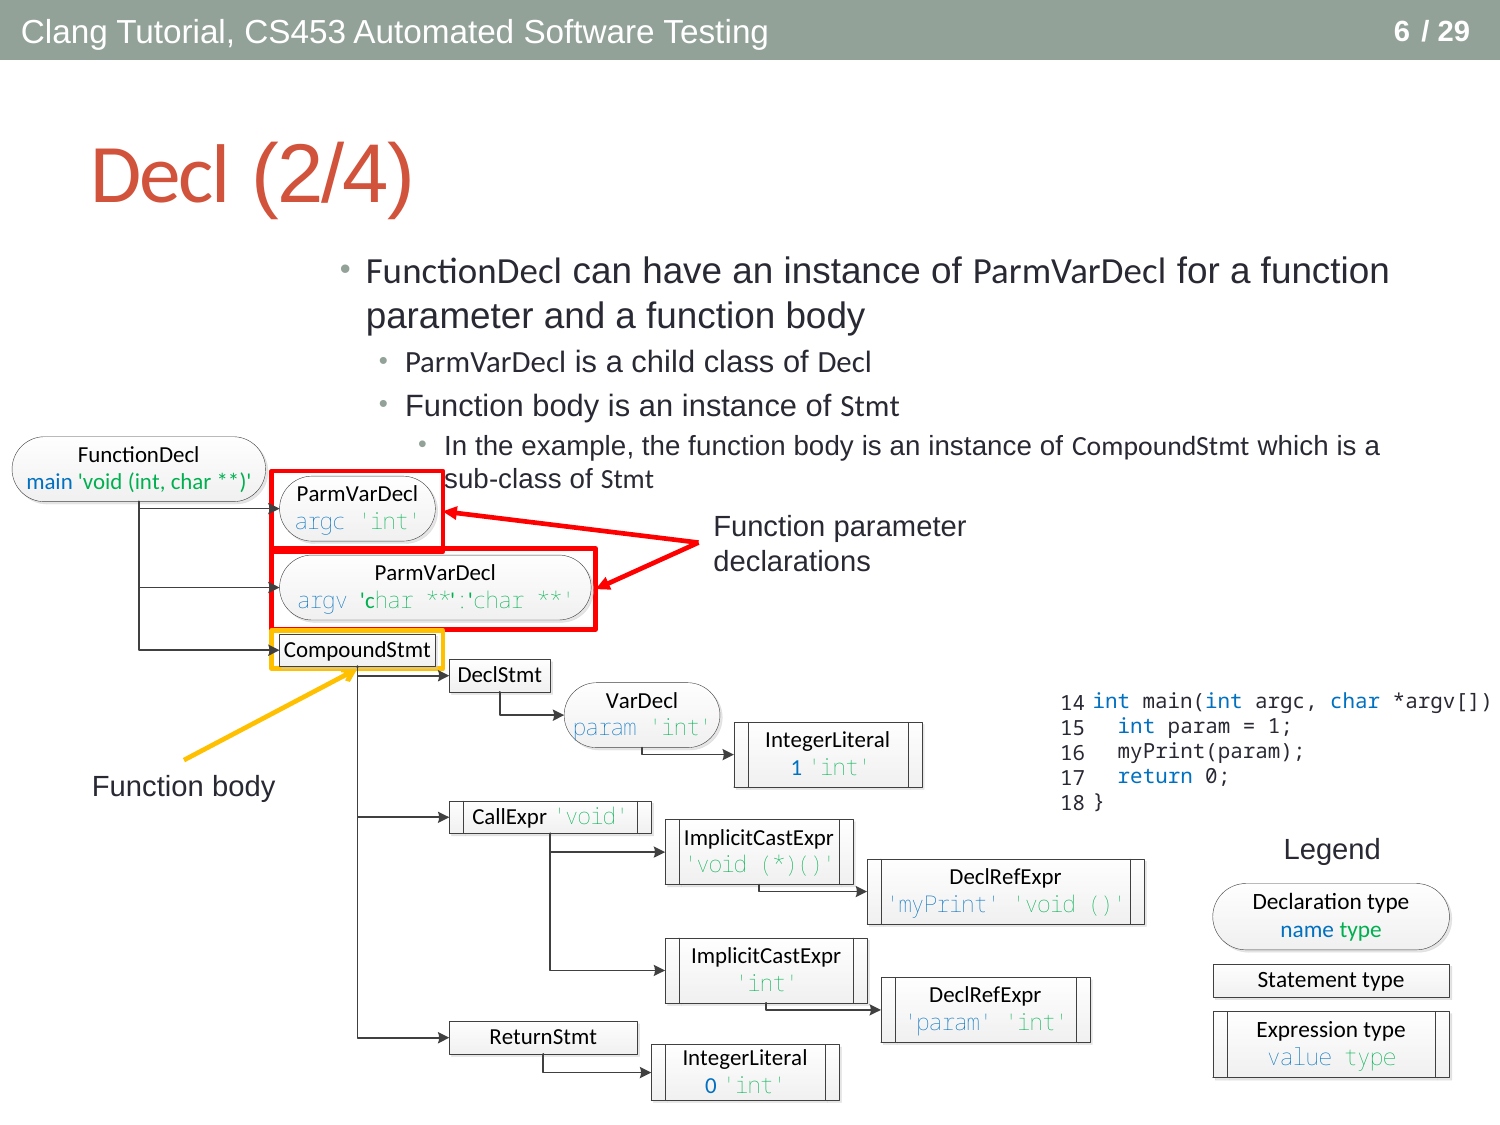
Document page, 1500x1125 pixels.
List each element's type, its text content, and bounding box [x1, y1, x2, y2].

slide_number 5 [1328, 3, 1425, 57]
title Decl (2/4) [75, 87, 1425, 250]
text_box Legend [1268, 822, 1396, 873]
picture [1210, 881, 1455, 1083]
footer Clang Tutorial, CS453 Automated Software Testing [5, 9, 1294, 51]
text_box int main(int argc, char *argv[]) { int param = 1; myPrint(param); return 0; } [1159, 680, 1500, 821]
picture [9, 434, 1149, 1106]
list FunctionDecl can have an instance of ParmVarDecl for a function parameter and a function body ParmVarDecl is a child class of Decl Function body is an instance of Stmt In the example, the function body is an instance of CompoundStmt which is a sub-class of Stmt [324, 239, 1454, 504]
